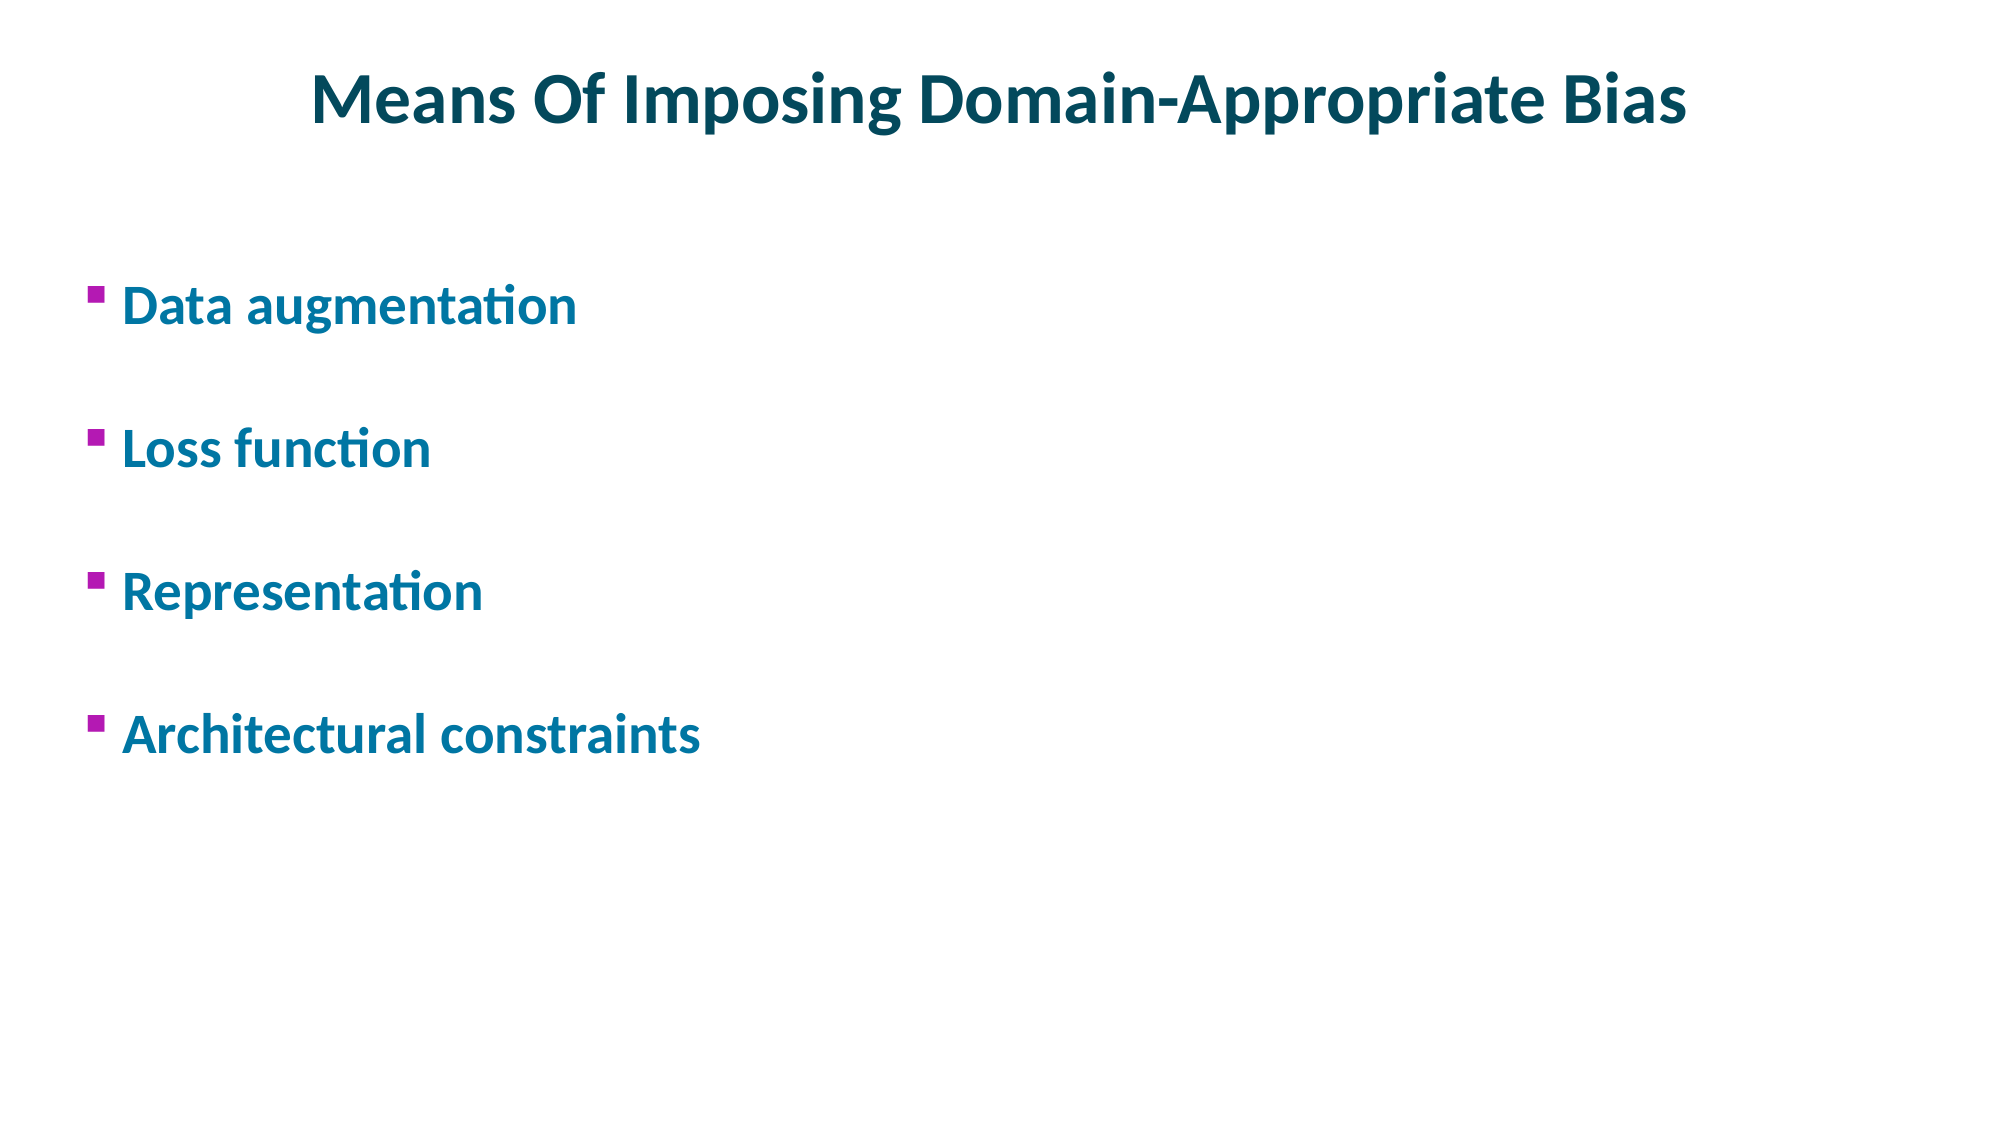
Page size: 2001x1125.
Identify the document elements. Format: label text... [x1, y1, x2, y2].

list Data augmentation Loss function Representation Architectural constraints [66, 224, 1900, 1005]
title Means Of Imposing Domain-Appropriate Bias [99, 24, 1900, 163]
